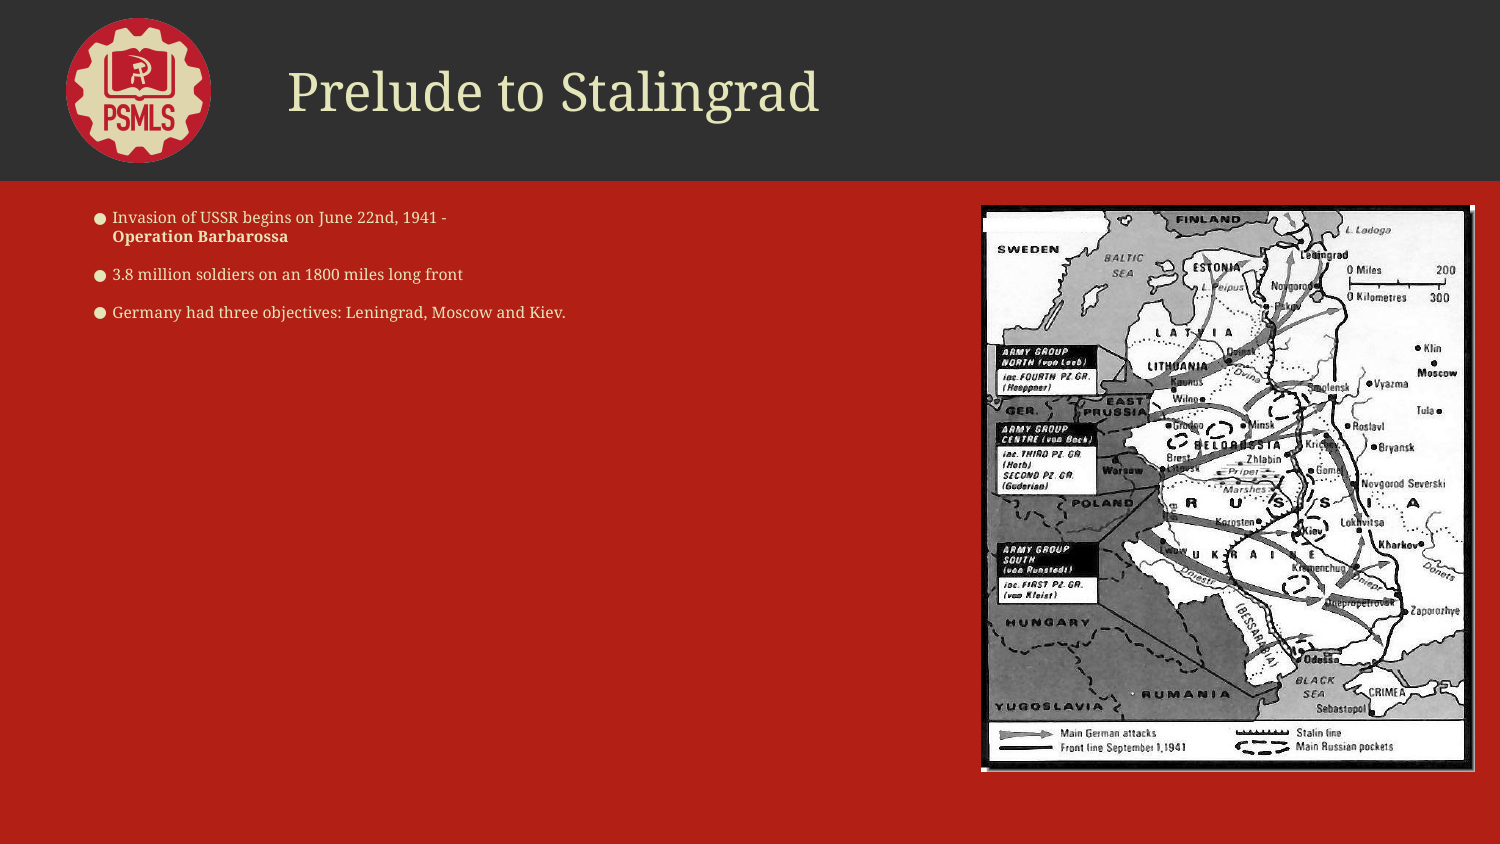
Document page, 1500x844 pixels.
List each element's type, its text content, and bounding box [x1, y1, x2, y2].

title Invasion of USSR begins on June 22nd, 1941 - Operation Barbarossa 3.8 million soldiers on an 1800 miles long front Germany had three objectives: Leningrad, Moscow and Kiev. [74, 193, 997, 337]
text_box [0, 0, 1500, 181]
picture [66, 18, 211, 163]
title Prelude to Stalingrad [272, 43, 1462, 138]
picture [980, 205, 1476, 772]
